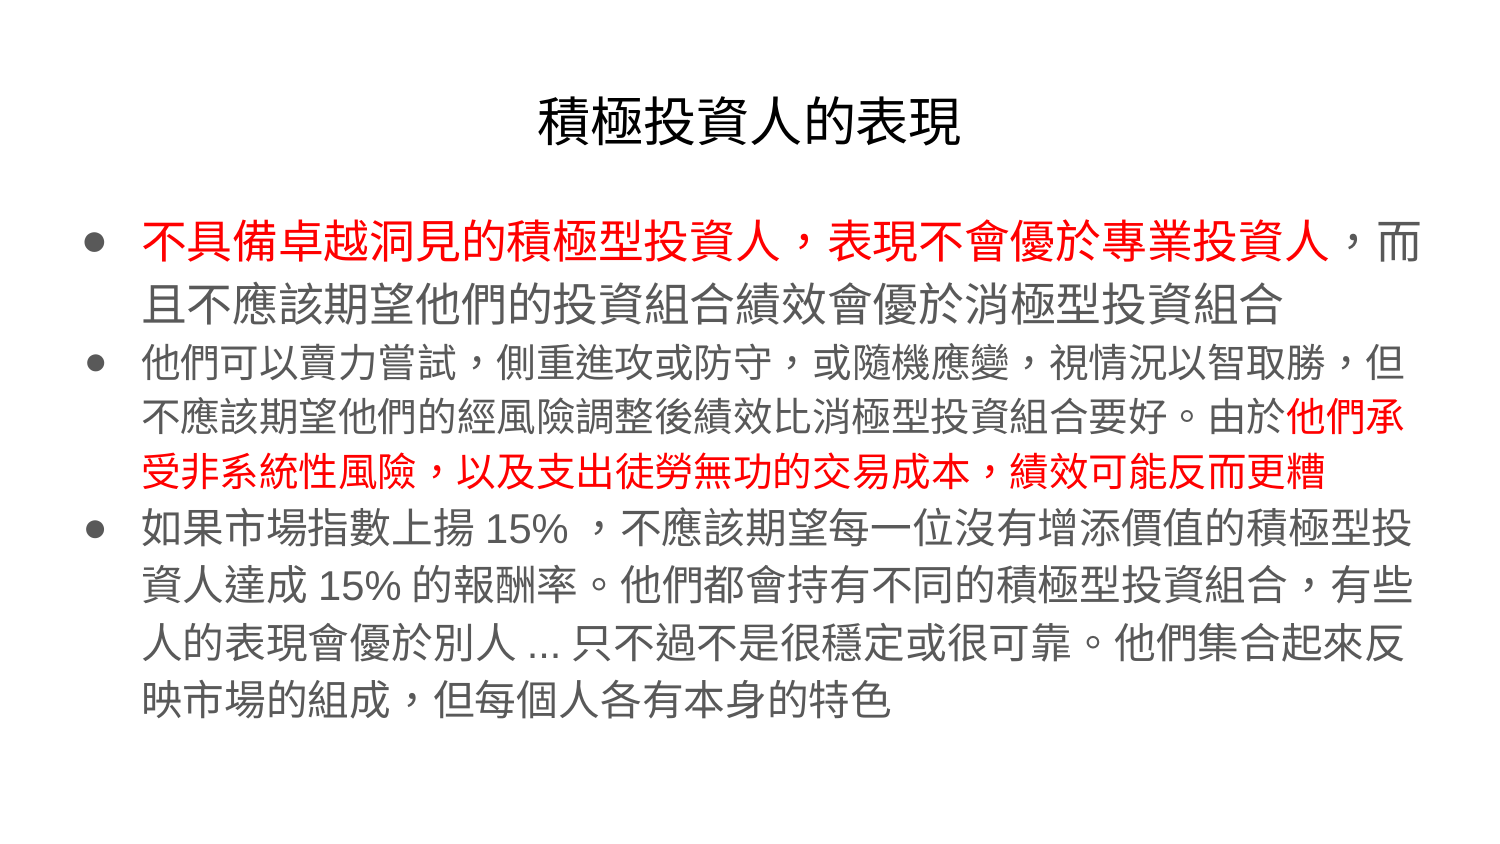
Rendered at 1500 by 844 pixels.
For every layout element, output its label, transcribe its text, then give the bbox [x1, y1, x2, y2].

list 不具備卓越洞見的積極型投資人，表現不會優於專業投資人，而且不應該期望他們的投資組合績效會優於消極型投資組合 他們可以賣力嘗試，側重進攻或防守，或隨機應變，視情況以智取勝，但不應該期望他們的經風險調整後績效比消極型投資組合要好。由於他們承受非系統性風險，以及支出徒勞無功的交易成本，績效可能反而更糟 如果市場指數上揚15%，不應該期望每一位沒有增添價值的積極型投資人達成15%的報酬率。他們都會持有不同的積極型投資組合，有些人的表現會優於別人...只不過不是很穩定或很可靠。他們集合起來反映市場的組成，但每個人各有本身的特色 [51, 189, 1449, 750]
title 積極投資人的表現 [51, 72, 1449, 167]
